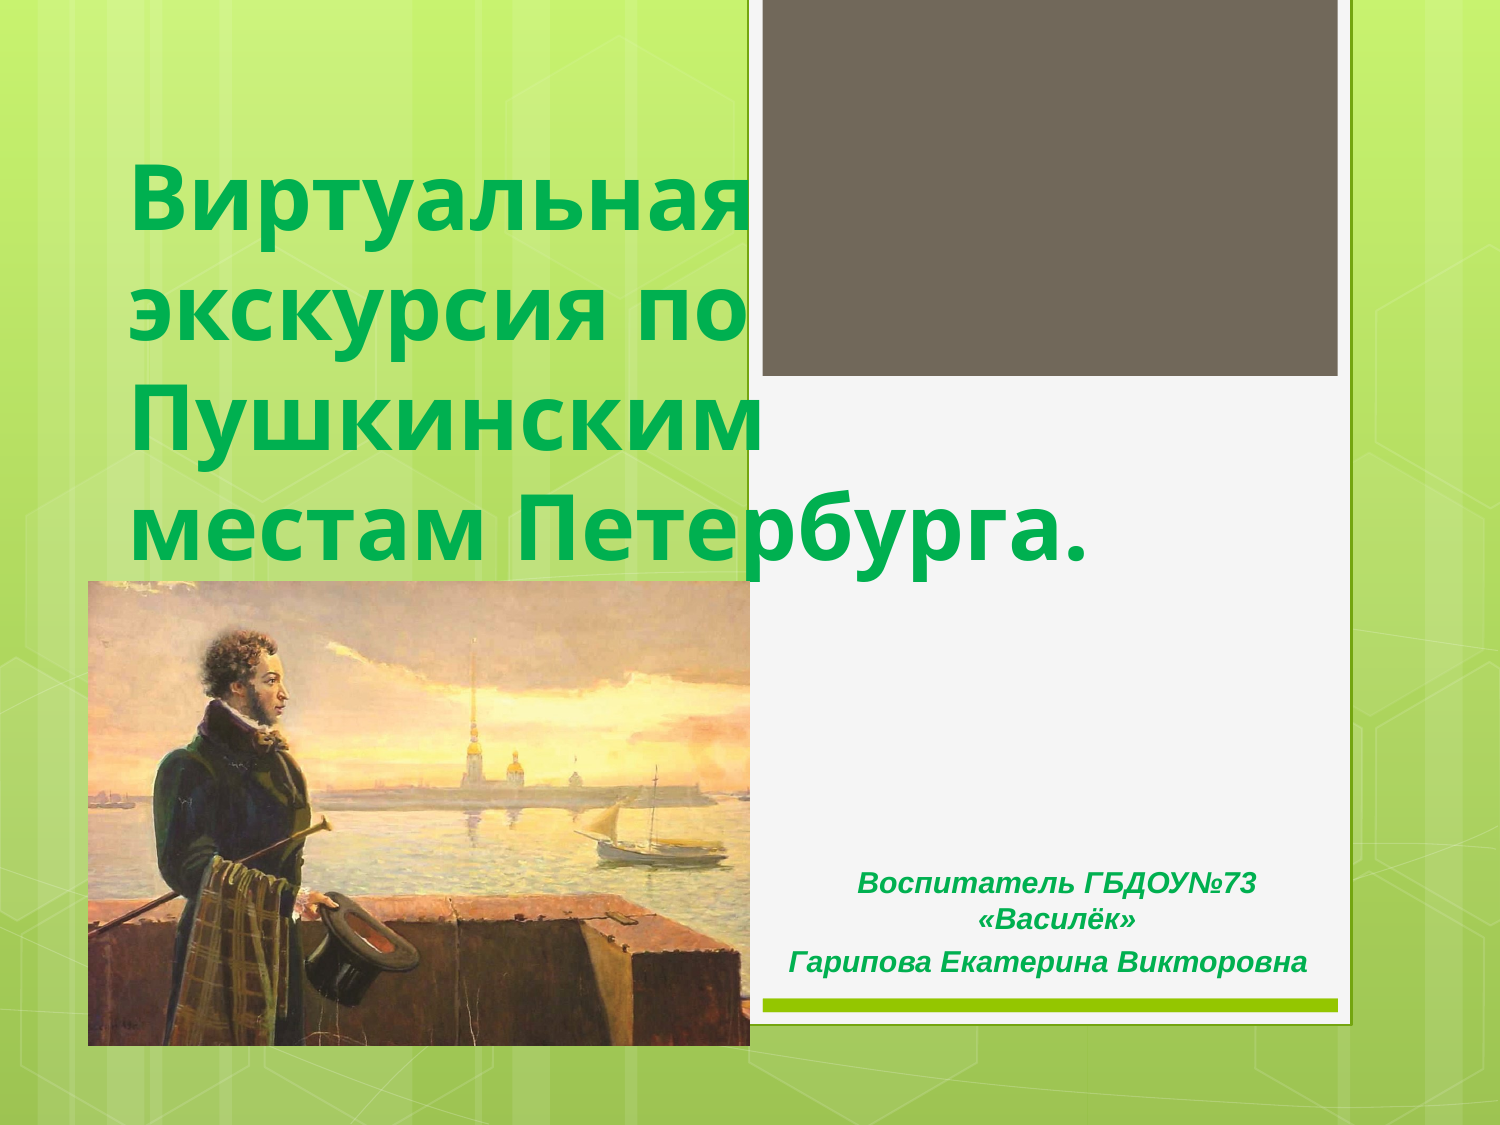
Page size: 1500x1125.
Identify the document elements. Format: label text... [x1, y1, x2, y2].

title Виртуальная экскурсия по Пушкинским местам Петербурга. [112, 255, 1164, 587]
picture [88, 581, 751, 1046]
subtitle Воспитатель ГБДОУ№73 «Василёк» Гарипова Екатерина Викторовна [773, 704, 1341, 988]
